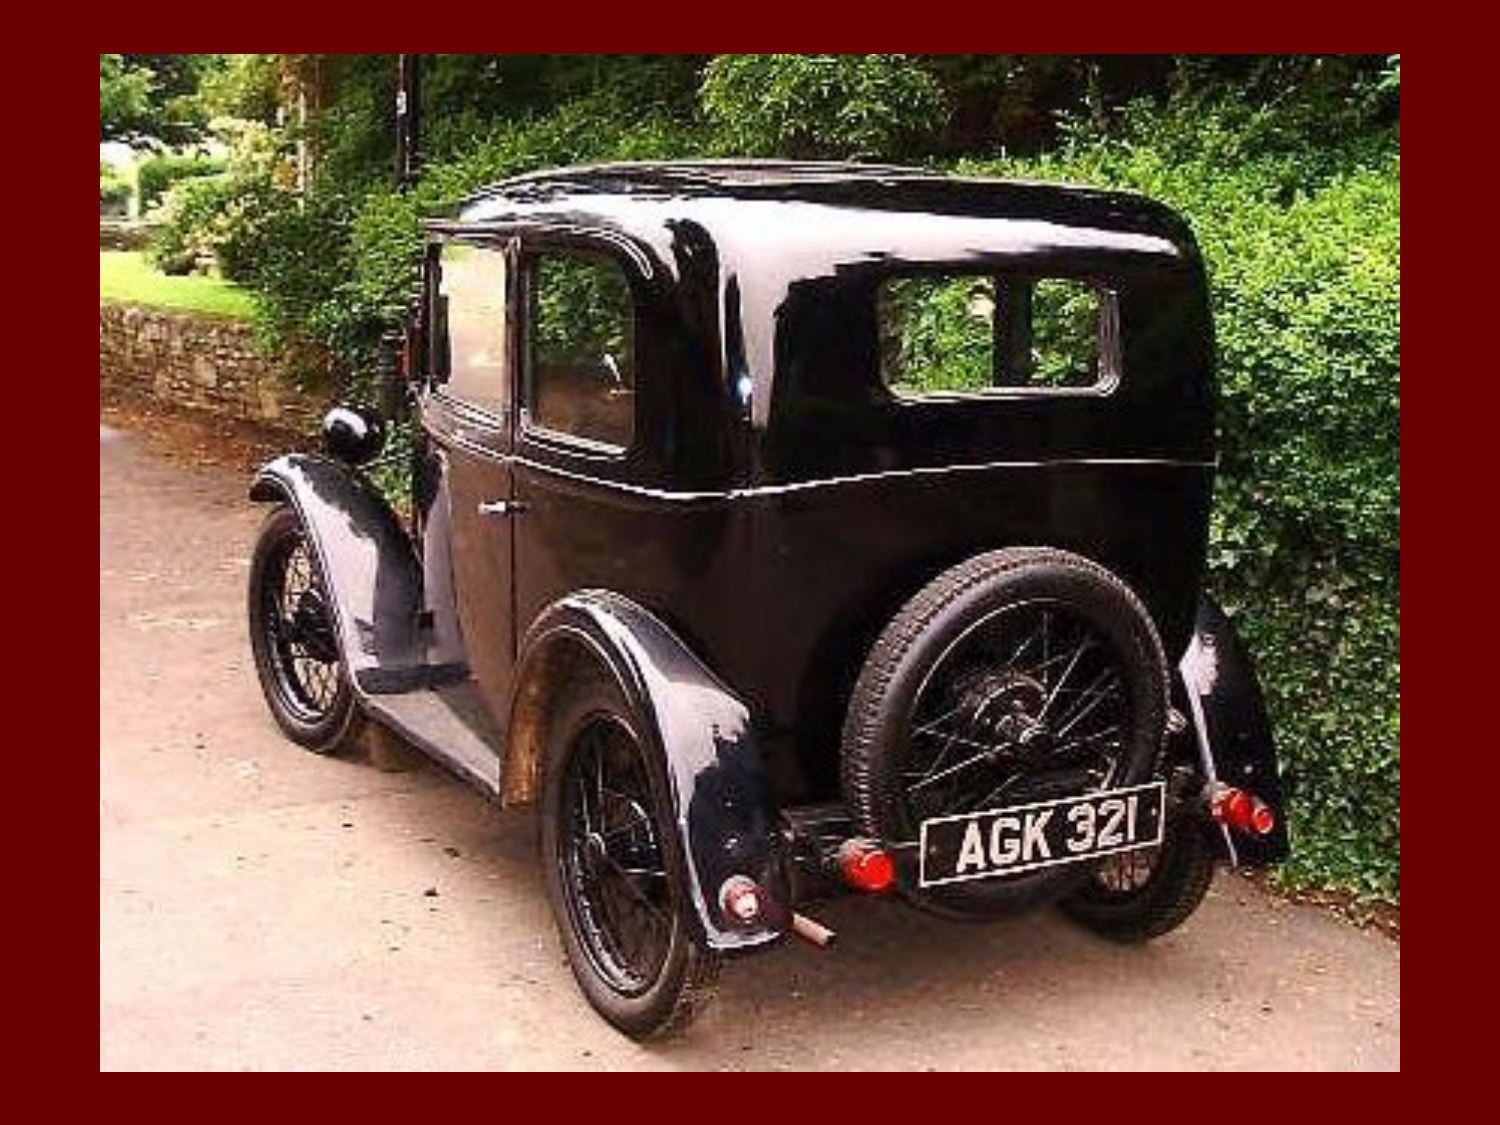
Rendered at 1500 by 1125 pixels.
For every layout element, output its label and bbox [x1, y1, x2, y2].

picture [100, 54, 1400, 1072]
